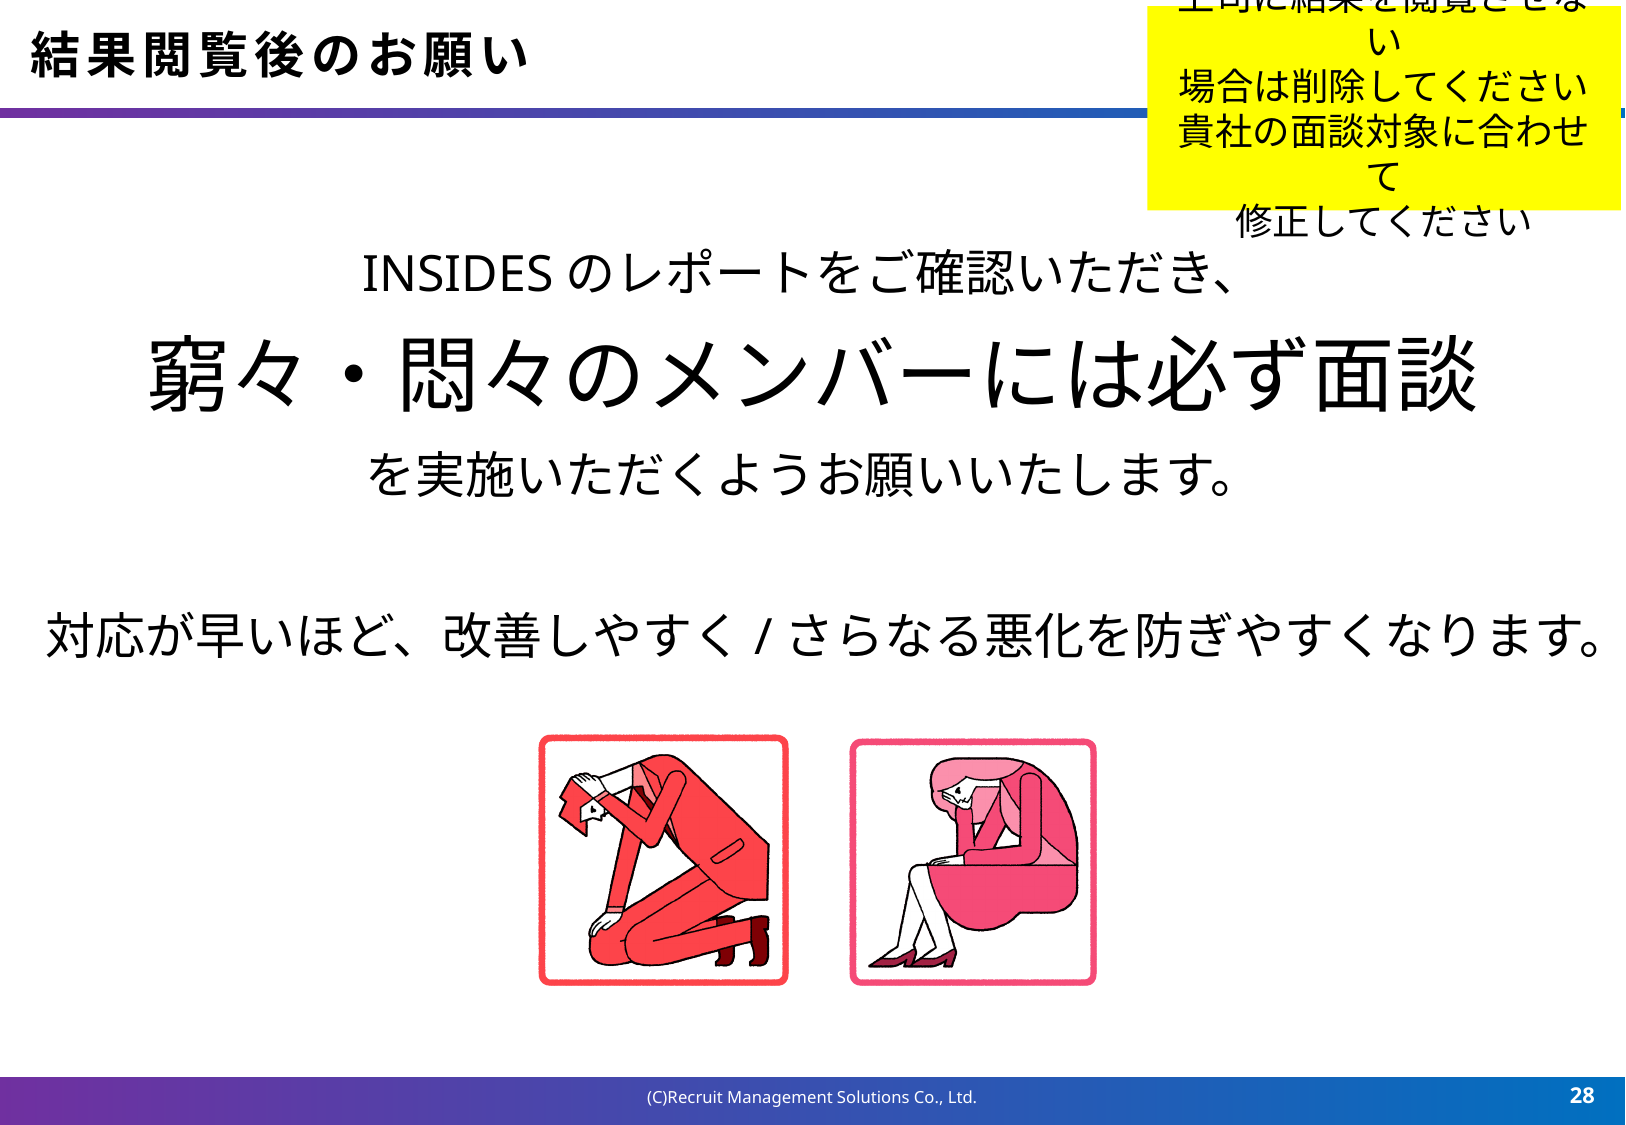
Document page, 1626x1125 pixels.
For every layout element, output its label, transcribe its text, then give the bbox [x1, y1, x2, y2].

slide_number 27 [1244, 1081, 1610, 1112]
title 結果閲覧後のお願い [15, 12, 1146, 104]
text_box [538, 734, 1097, 986]
footer (C)Recruit Management Solutions Co., Ltd. [538, 1081, 1087, 1112]
list INSIDESのレポートをご確認いただき、 窮々・悶々のメンバーには必ず面談 を実施いただくようお願いいたします。 対応が早いほど、改善しやすく/さらなる悪化を防ぎやすくなります。 [15, 149, 1610, 758]
text_box 上司に結果を閲覧させない 場合は削除してください 貴社の面談対象に合わせて 修正してください [1146, 5, 1622, 211]
